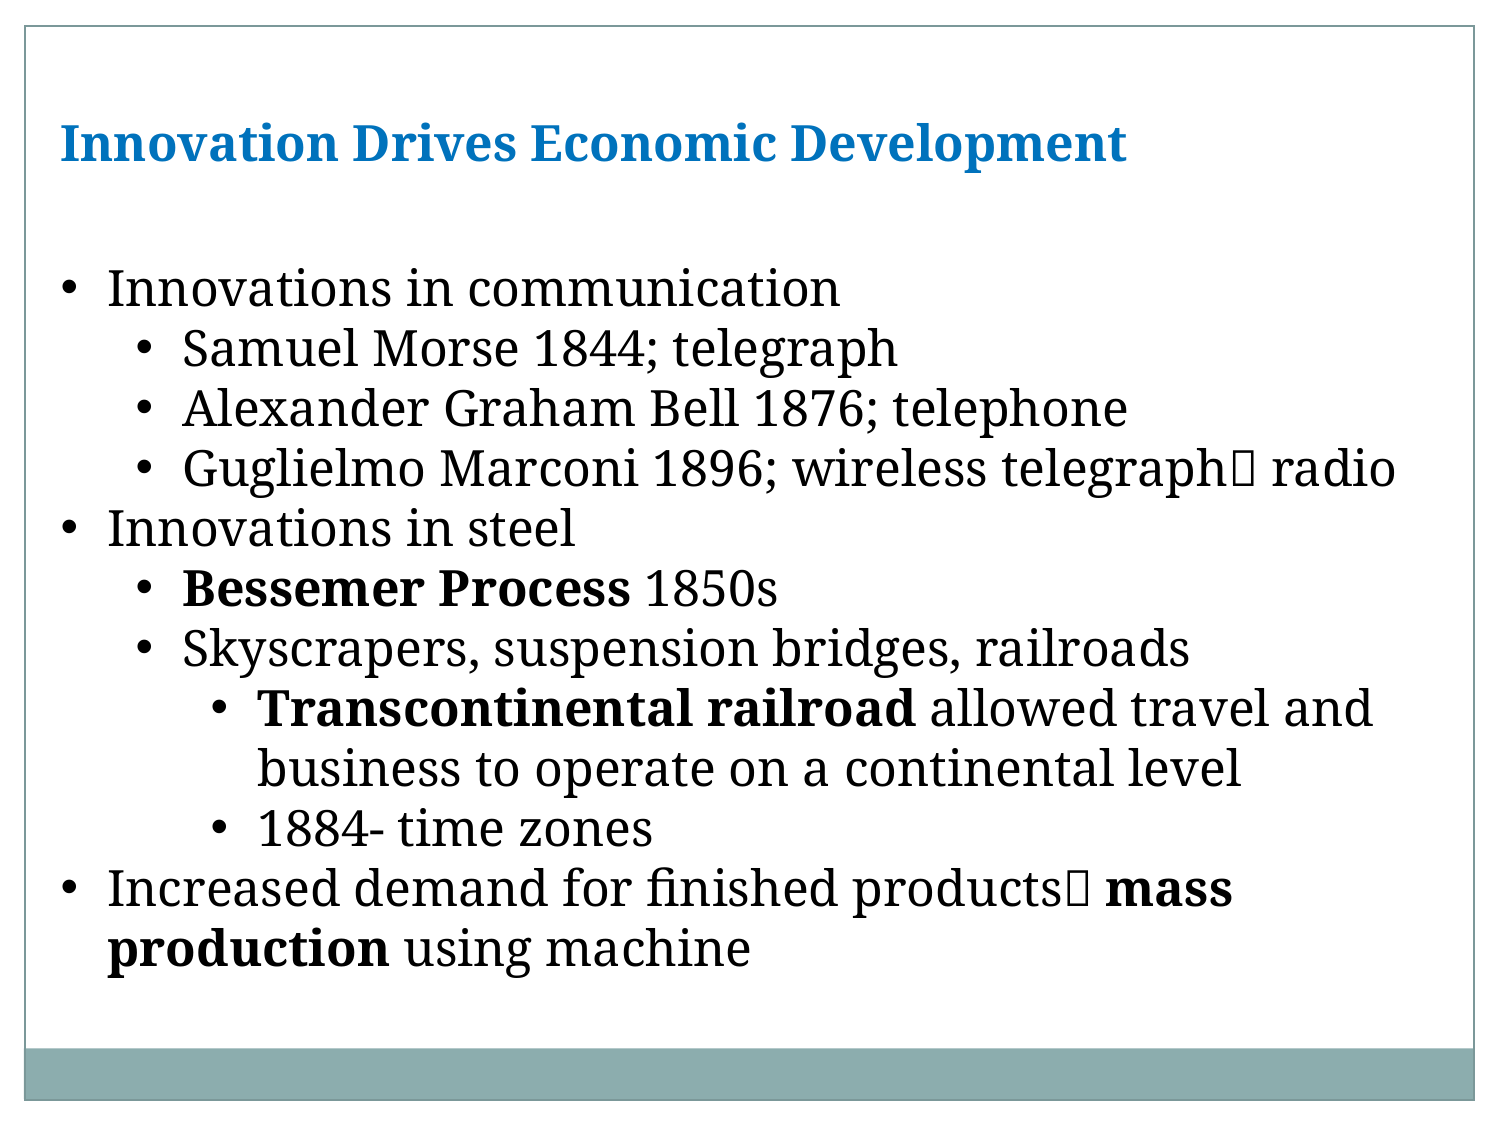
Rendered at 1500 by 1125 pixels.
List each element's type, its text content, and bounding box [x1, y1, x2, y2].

text_box Innovation Drives Economic Development [45, 104, 1296, 179]
text_box Innovations in communication Samuel Morse 1844; telegraph Alexander Graham Bell 1876; telephone Guglielmo Marconi 1896; wireless telegraph radio Innovations in steel Bessemer Process 1850s Skyscrapers, suspension bridges, railroads Transcontinental railroad allowed travel and business to operate on a continental level 1884- time zones Increased demand for finished products mass production using machine [45, 249, 1474, 984]
